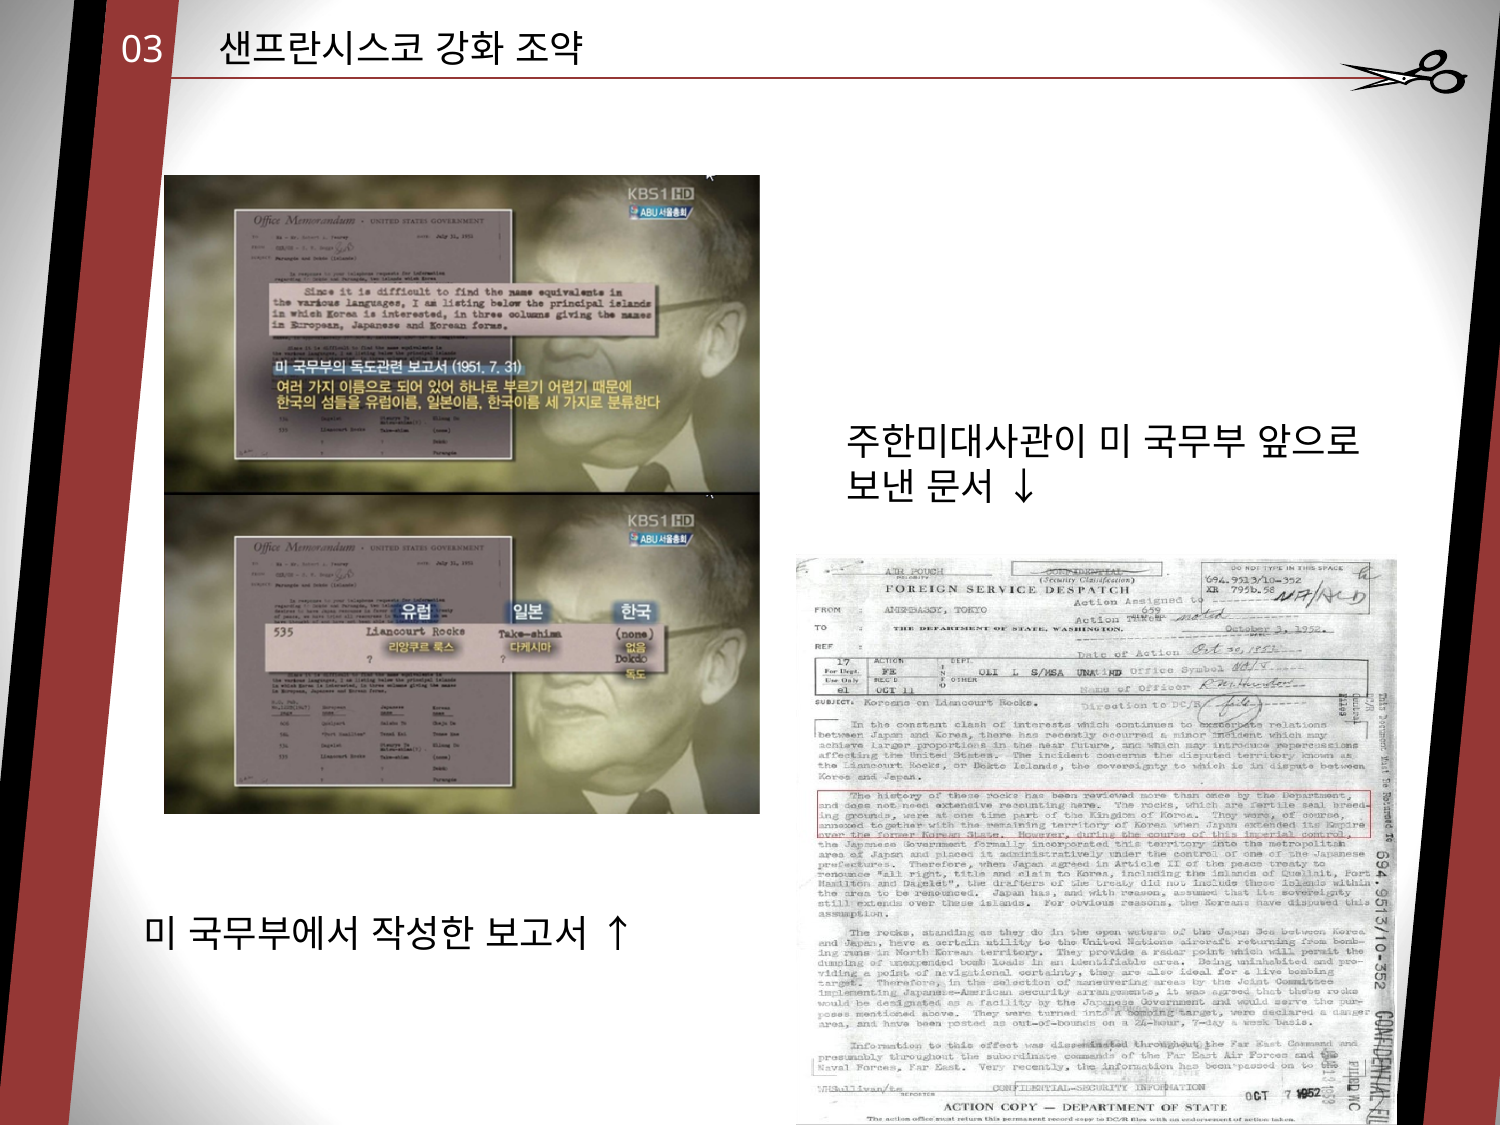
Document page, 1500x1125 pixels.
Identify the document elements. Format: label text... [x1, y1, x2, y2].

text_box 미 국무부에서 작성한 보고서 ↑ [128, 902, 774, 963]
text_box 주한미대사관이 미 국무부 앞으로 보낸 문서 ↓ [831, 410, 1418, 515]
picture [1434, 74, 1457, 89]
picture [1496, 1085, 1500, 1125]
text_box 샌프란시스코 강화 조약 [203, 17, 600, 78]
picture [0, 0, 74, 773]
picture [69, 0, 1500, 1125]
picture [1424, 55, 1440, 67]
text_box 03 [106, 17, 179, 78]
